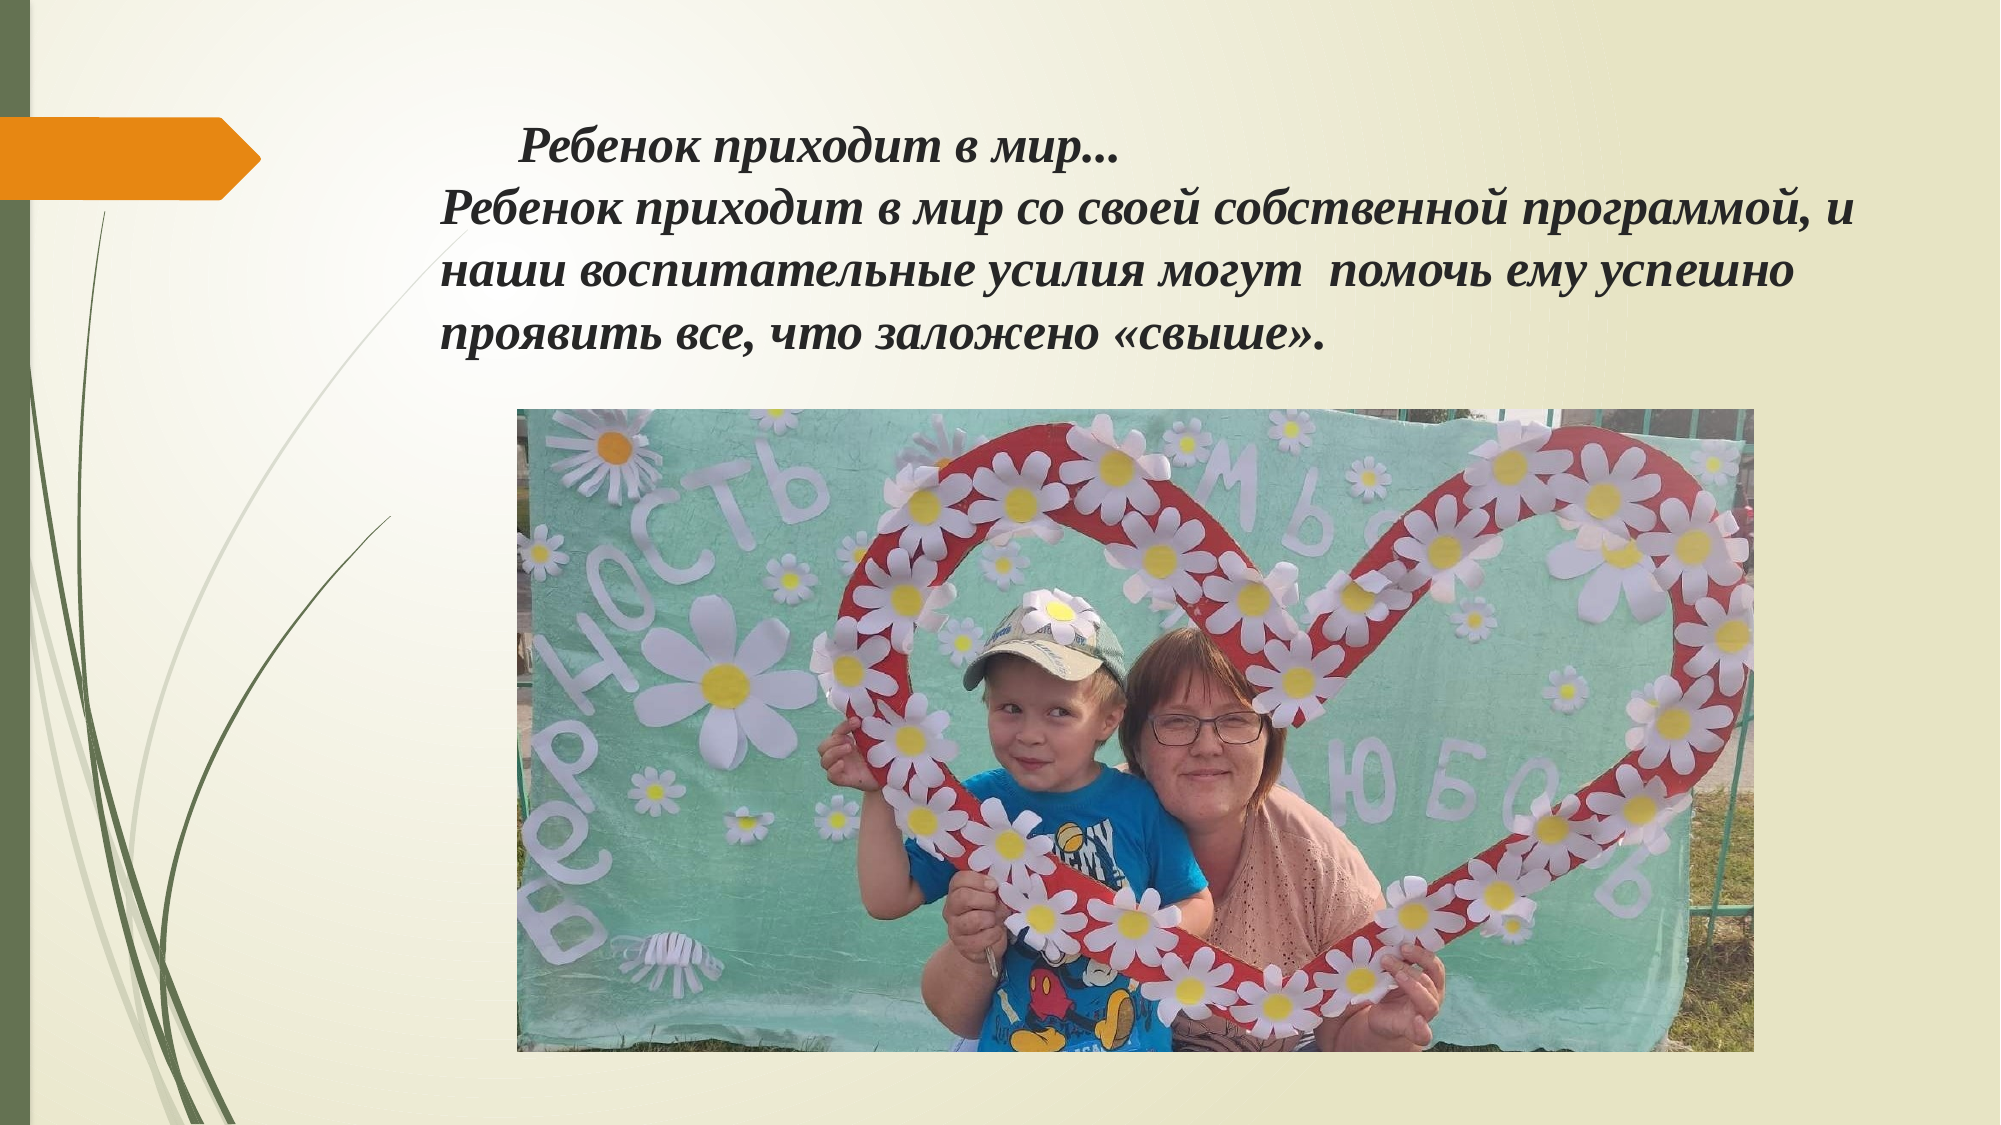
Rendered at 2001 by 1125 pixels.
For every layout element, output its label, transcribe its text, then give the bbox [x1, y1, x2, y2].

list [517, 409, 1754, 1052]
title Ребенок приходит в мир... Ребенок приходит в мир со своей собственной программой, и наши воспитательные усилия могут помочь ему успешно проявить все, что заложено «свыше». [425, 102, 1888, 313]
